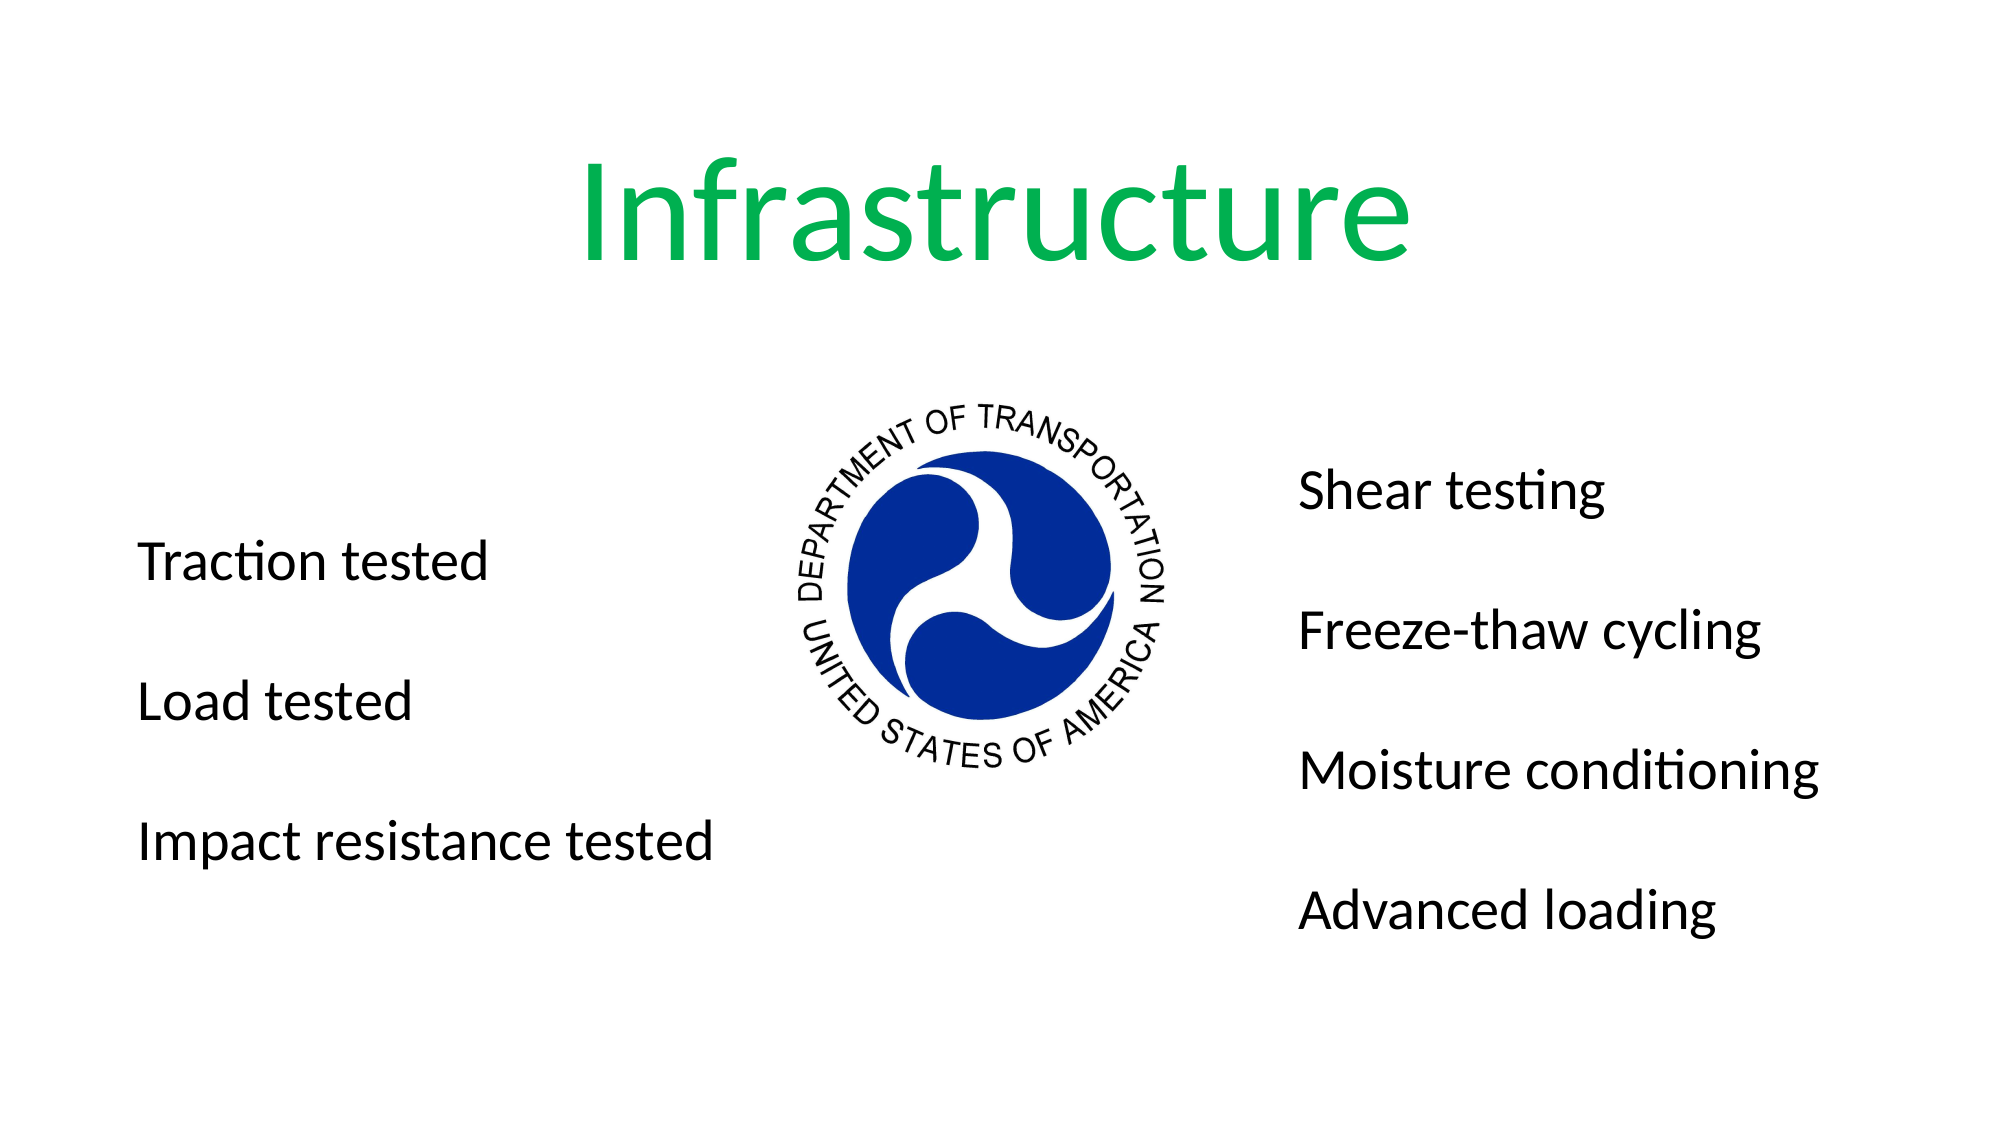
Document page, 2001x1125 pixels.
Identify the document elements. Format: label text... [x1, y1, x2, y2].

text_box Shear testing Freeze-thaw cycling Moisture conditioning Advanced loading [1283, 444, 2000, 949]
picture [796, 402, 1166, 770]
text_box Traction tested Load tested Impact resistance tested [123, 514, 781, 880]
text_box Infrastructure [8, 103, 1983, 298]
